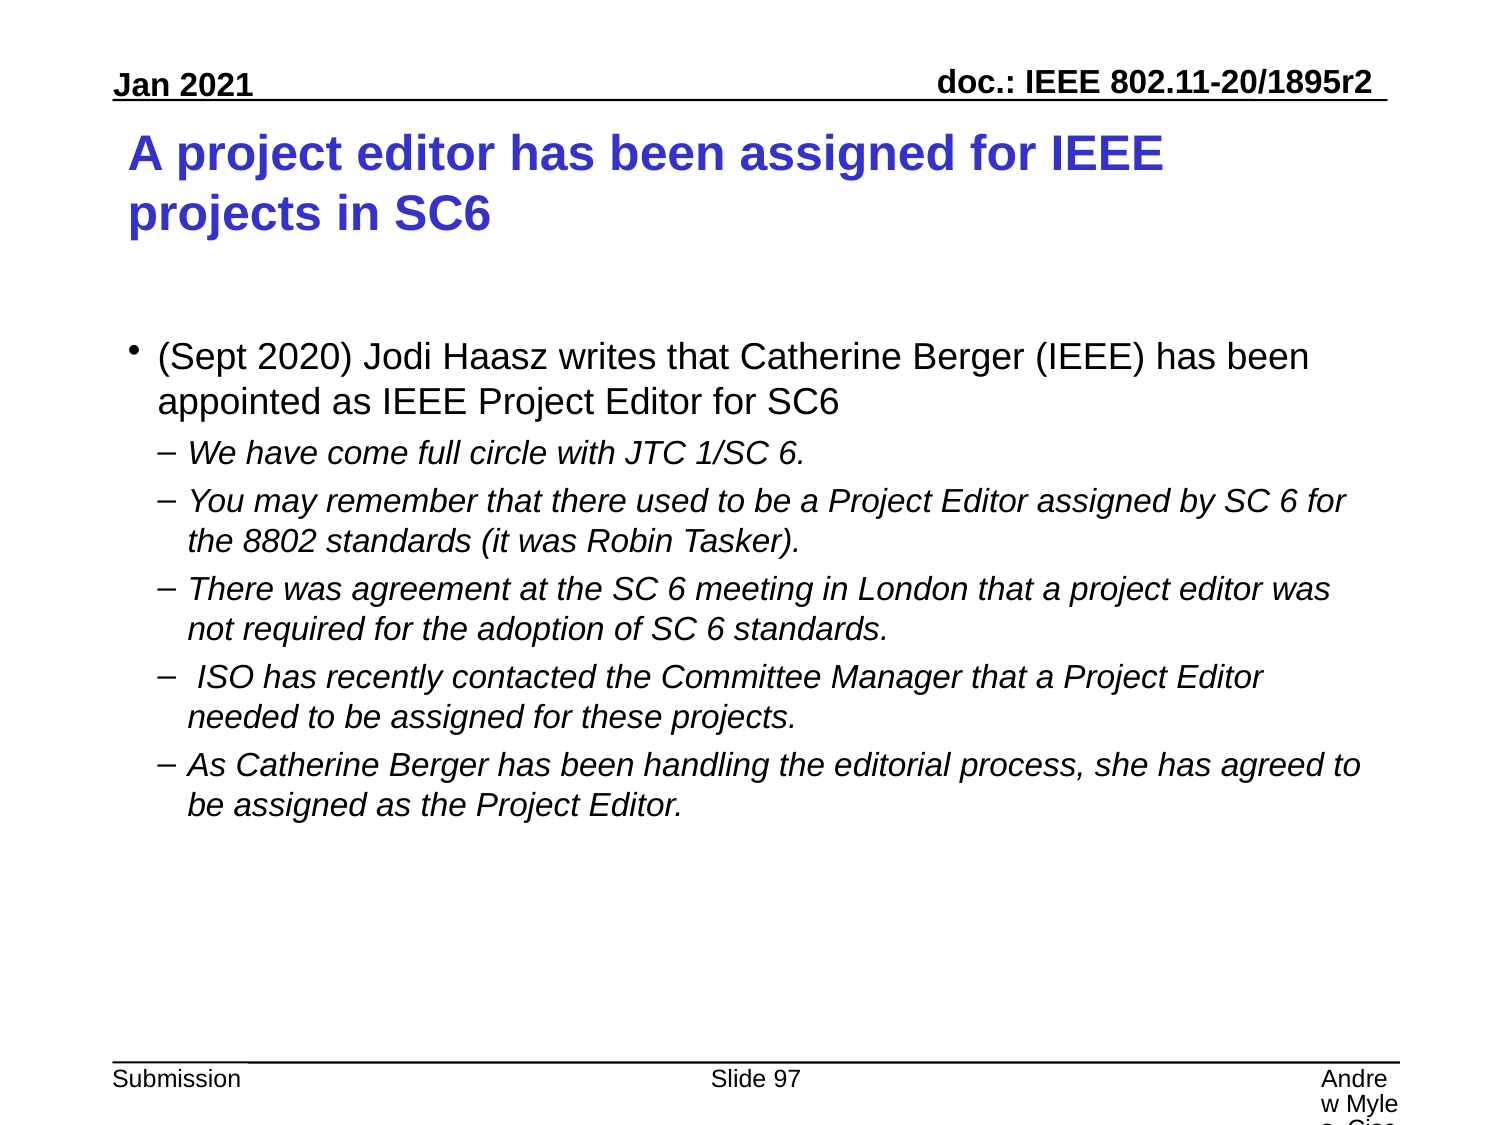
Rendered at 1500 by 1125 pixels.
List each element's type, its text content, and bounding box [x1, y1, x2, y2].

title A project editor has been assigned for IEEE projects in SC6 [112, 112, 1388, 288]
footer Andrew Myles, Cisco [1320, 1061, 1402, 1093]
list (Sept 2020) Jodi Haasz writes that Catherine Berger (IEEE) has been appointed as IEEE Project Editor for SC6 We have come full circle with JTC 1/SC 6. You may remember that there used to be a Project Editor assigned by SC 6 for the 8802 standards (it was Robin Tasker). There was agreement at the SC 6 meeting in London that a project editor was not required for the adoption of SC 6 standards. ISO has recently contacted the Committee Manager that a Project Editor needed to be assigned for these projects. As Catherine Berger has been handling the editorial process, she has agreed to be assigned as the Project Editor. [112, 324, 1388, 1000]
slide_number Slide 97 [709, 1061, 803, 1093]
